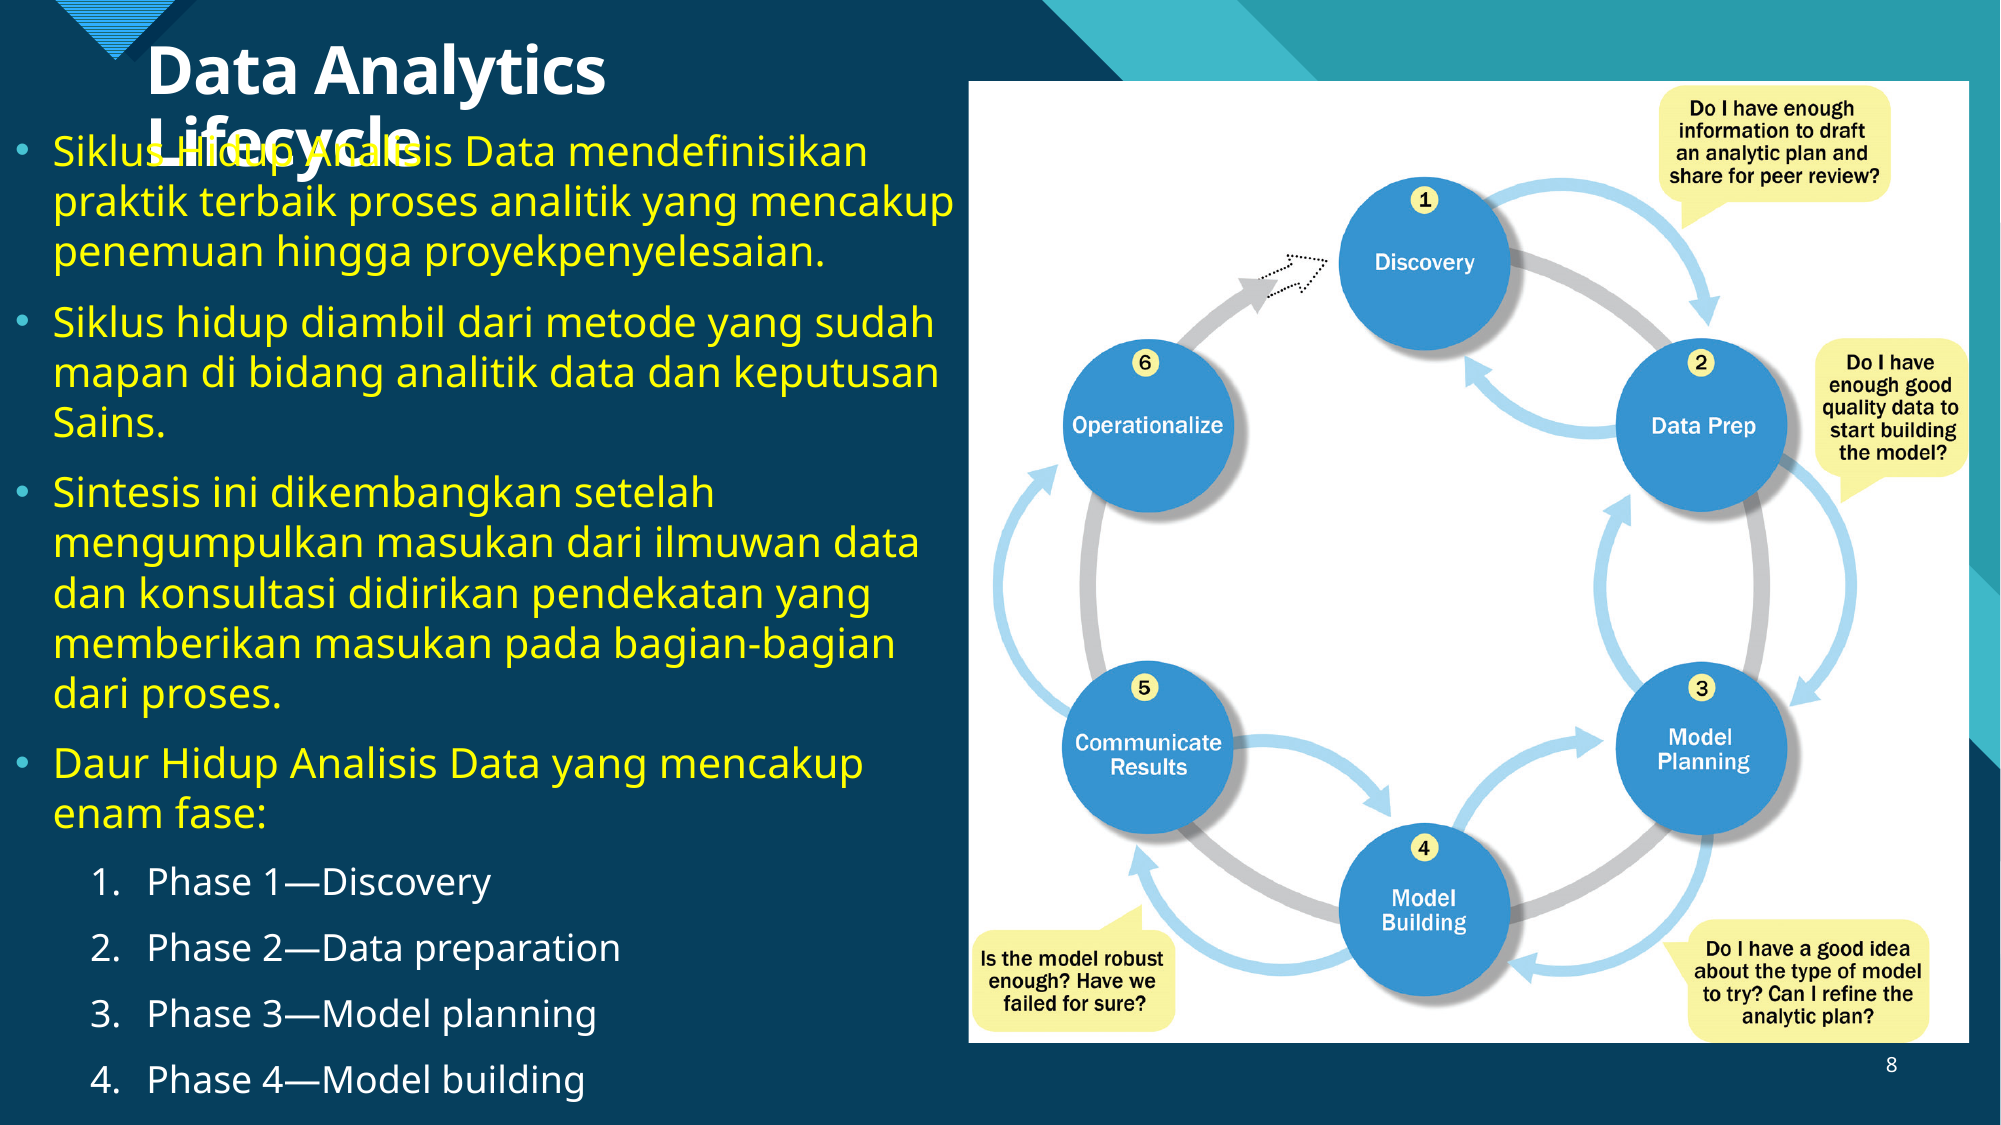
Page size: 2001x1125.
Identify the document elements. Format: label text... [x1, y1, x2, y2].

picture [969, 80, 1971, 1042]
title Data Analytics Lifecycle [130, 29, 902, 116]
slide_number 8 [1845, 1044, 1913, 1096]
list Siklus Hidup Analisis Data mendefinisikan praktik terbaik proses analitik yang mencakup penemuan hingga proyekpenyelesaian. Siklus hidup diambil dari metode yang sudah mapan di bidang analitik data dan keputusan Sains. Sintesis ini dikembangkan setelah mengumpulkan masukan dari ilmuwan data dan konsultasi didirikan pendekatan yang memberikan masukan pada bagian-bagian dari proses. Daur Hidup Analisis Data yang mencakup enam fase: Phase 1—Discovery Phase 2—Data preparation Phase 3—Model planning Phase 4—Model building Phase 5—Communicate results Phase 6—Operationalize [0, 116, 983, 1125]
